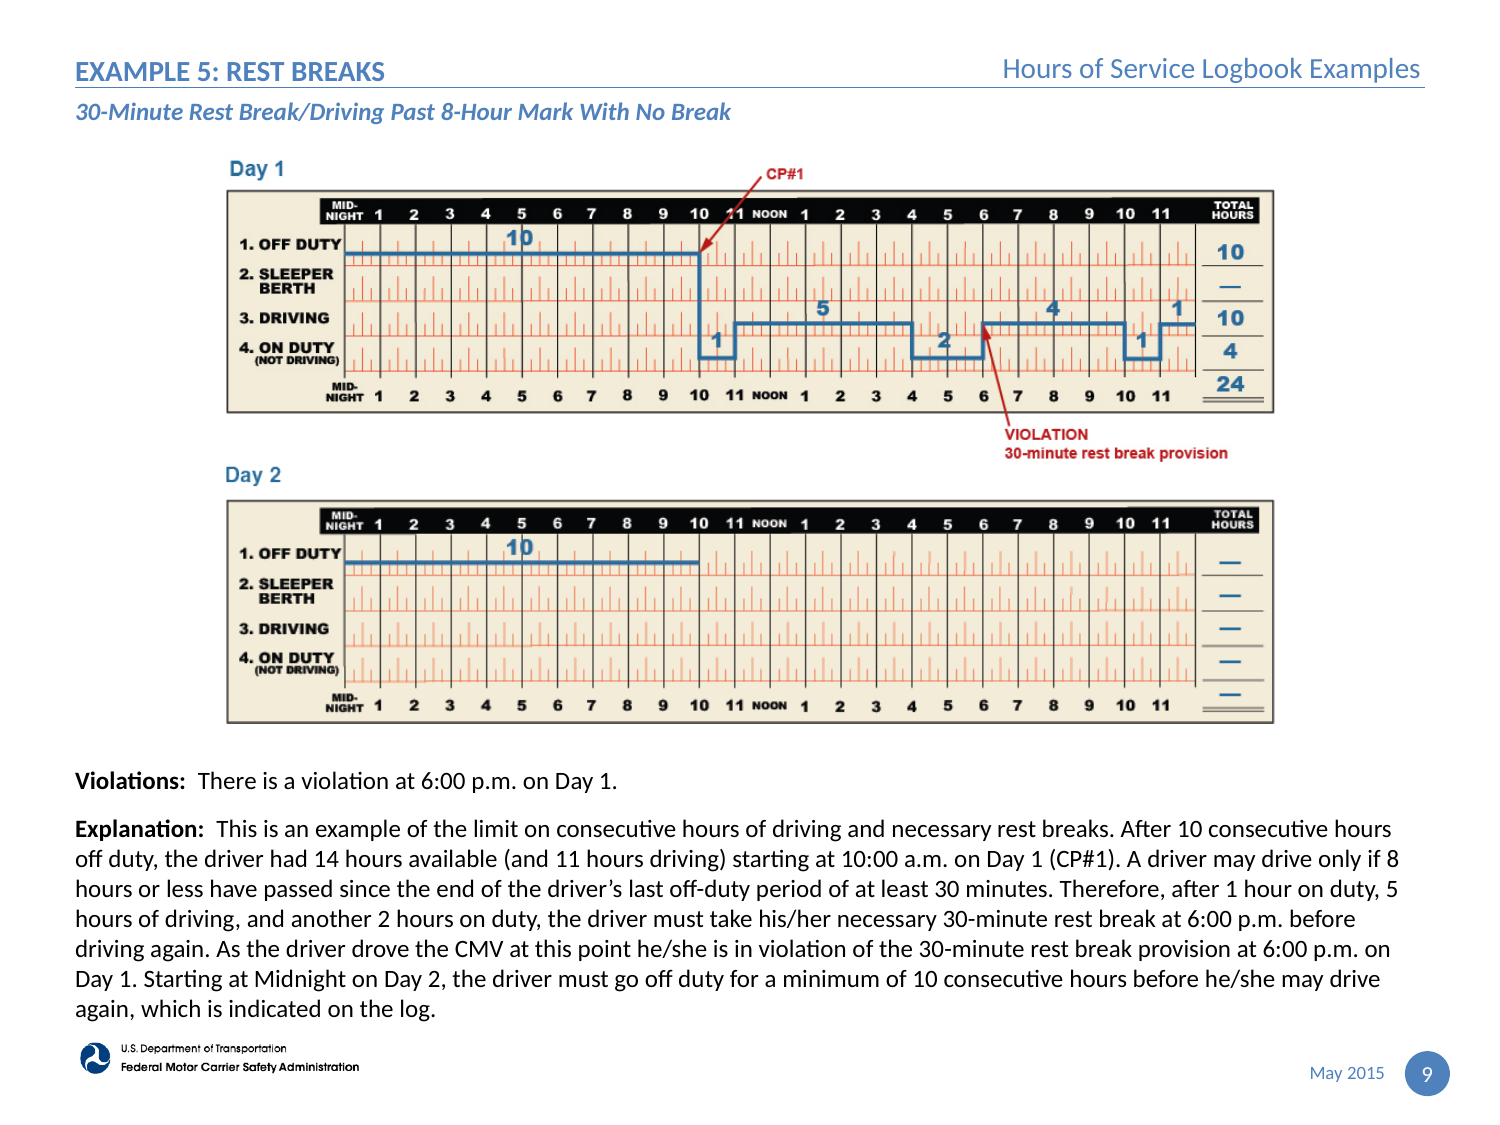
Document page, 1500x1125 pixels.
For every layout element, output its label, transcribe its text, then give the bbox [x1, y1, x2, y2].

picture [224, 464, 1276, 724]
picture [224, 153, 1276, 463]
list 30-Minute Rest Break/Driving Past 8-Hour Mark With No Break [75, 87, 1063, 125]
list Violations: There is a violation at 6:00 p.m. on Day 1. Explanation: This is an example of the limit on consecutive hours of driving and necessary rest breaks. After 10 consecutive hours off duty, the driver had 14 hours available (and 11 hours driving) starting at 10:00 a.m. on Day 1 (CP#1). A driver may drive only if 8 hours or less have passed since the end of the driver’s last off-duty period of at least 30 minutes. Therefore, after 1 hour on duty, 5 hours of driving, and another 2 hours on duty, the driver must take his/her necessary 30-minute rest break at 6:00 p.m. before driving again. As the driver drove the CMV at this point he/she is in violation of the 30-minute rest break provision at 6:00 p.m. on Day 1. Starting at Midnight on Day 2, the driver must go off duty for a minimum of 10 consecutive hours before he/she may drive again, which is indicated on the log. [75, 765, 1425, 1025]
picture [75, 1037, 363, 1076]
title EXAMPLE 5: Rest Breaks [75, 45, 988, 87]
